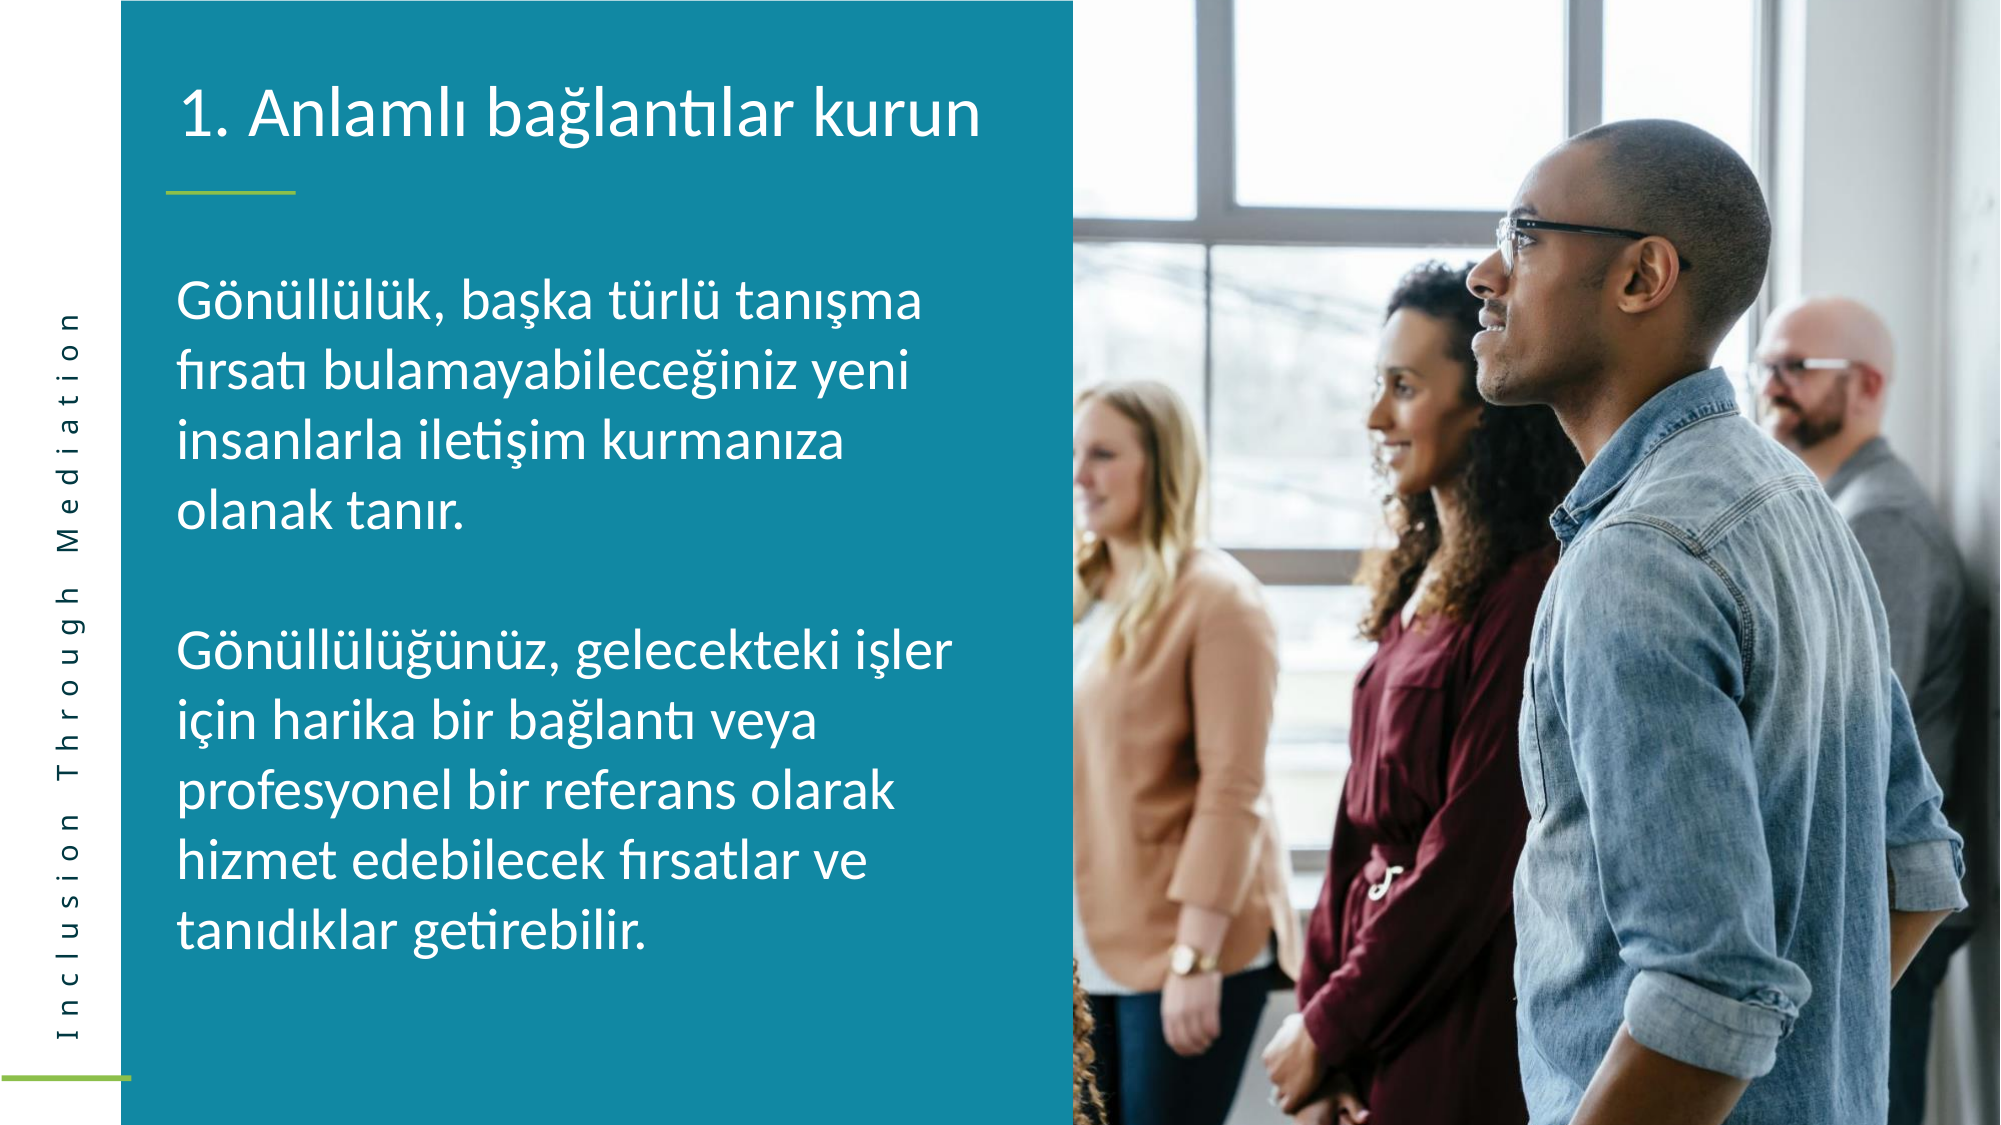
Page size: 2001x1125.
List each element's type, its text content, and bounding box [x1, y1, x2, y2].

text_box Gönüllülük, başka türlü tanışma fırsatı bulamayabileceğiniz yeni insanlarla iletişim kurmanıza olanak tanır. Gönüllülüğünüz, gelecekteki işler için harika bir bağlantı veya profesyonel bir referans olarak hizmet edebilecek fırsatlar ve tanıdıklar getirebilir. [161, 253, 1022, 969]
list 1. Anlamlı bağlantılar kurun [161, 66, 1000, 162]
picture [1072, 0, 2000, 1125]
